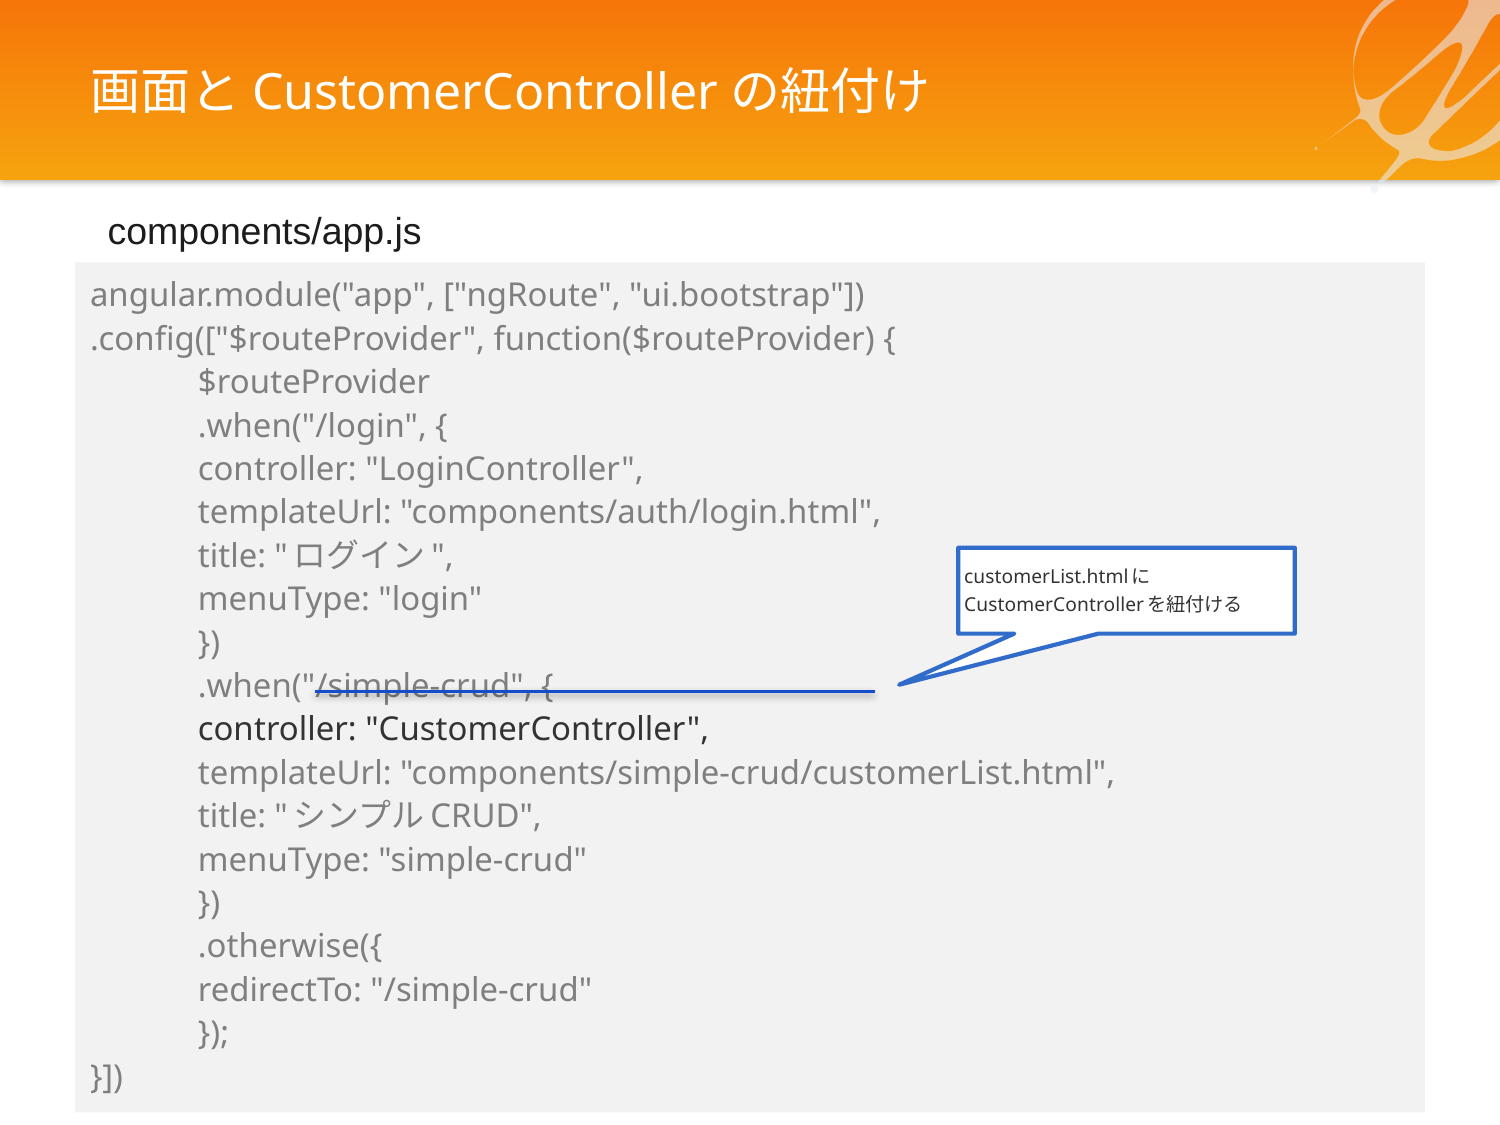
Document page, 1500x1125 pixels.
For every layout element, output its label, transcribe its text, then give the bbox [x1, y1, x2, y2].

picture [1314, 0, 1500, 193]
text_box customerList.htmlにCustomerControllerを紐付ける [897, 545, 1297, 687]
title 画面とCustomerControllerの紐付け [75, 37, 1428, 142]
list angular.module("app", ["ngRoute", "ui.bootstrap"]) .config(["$routeProvider", function($routeProvider) { $routeProvider .when("/login", { controller: "LoginController", templateUrl: "components/auth/login.html", title: "ログイン", menuType: "login" }) .when("/simple-crud", { controller: "CustomerController", templateUrl: "components/simple-crud/customerList.html", title: "シンプルCRUD", menuType: "simple-crud" }) .otherwise({ redirectTo: "/simple-crud" }); }]) [75, 262, 1425, 1113]
text_box components/app.js [92, 199, 437, 260]
